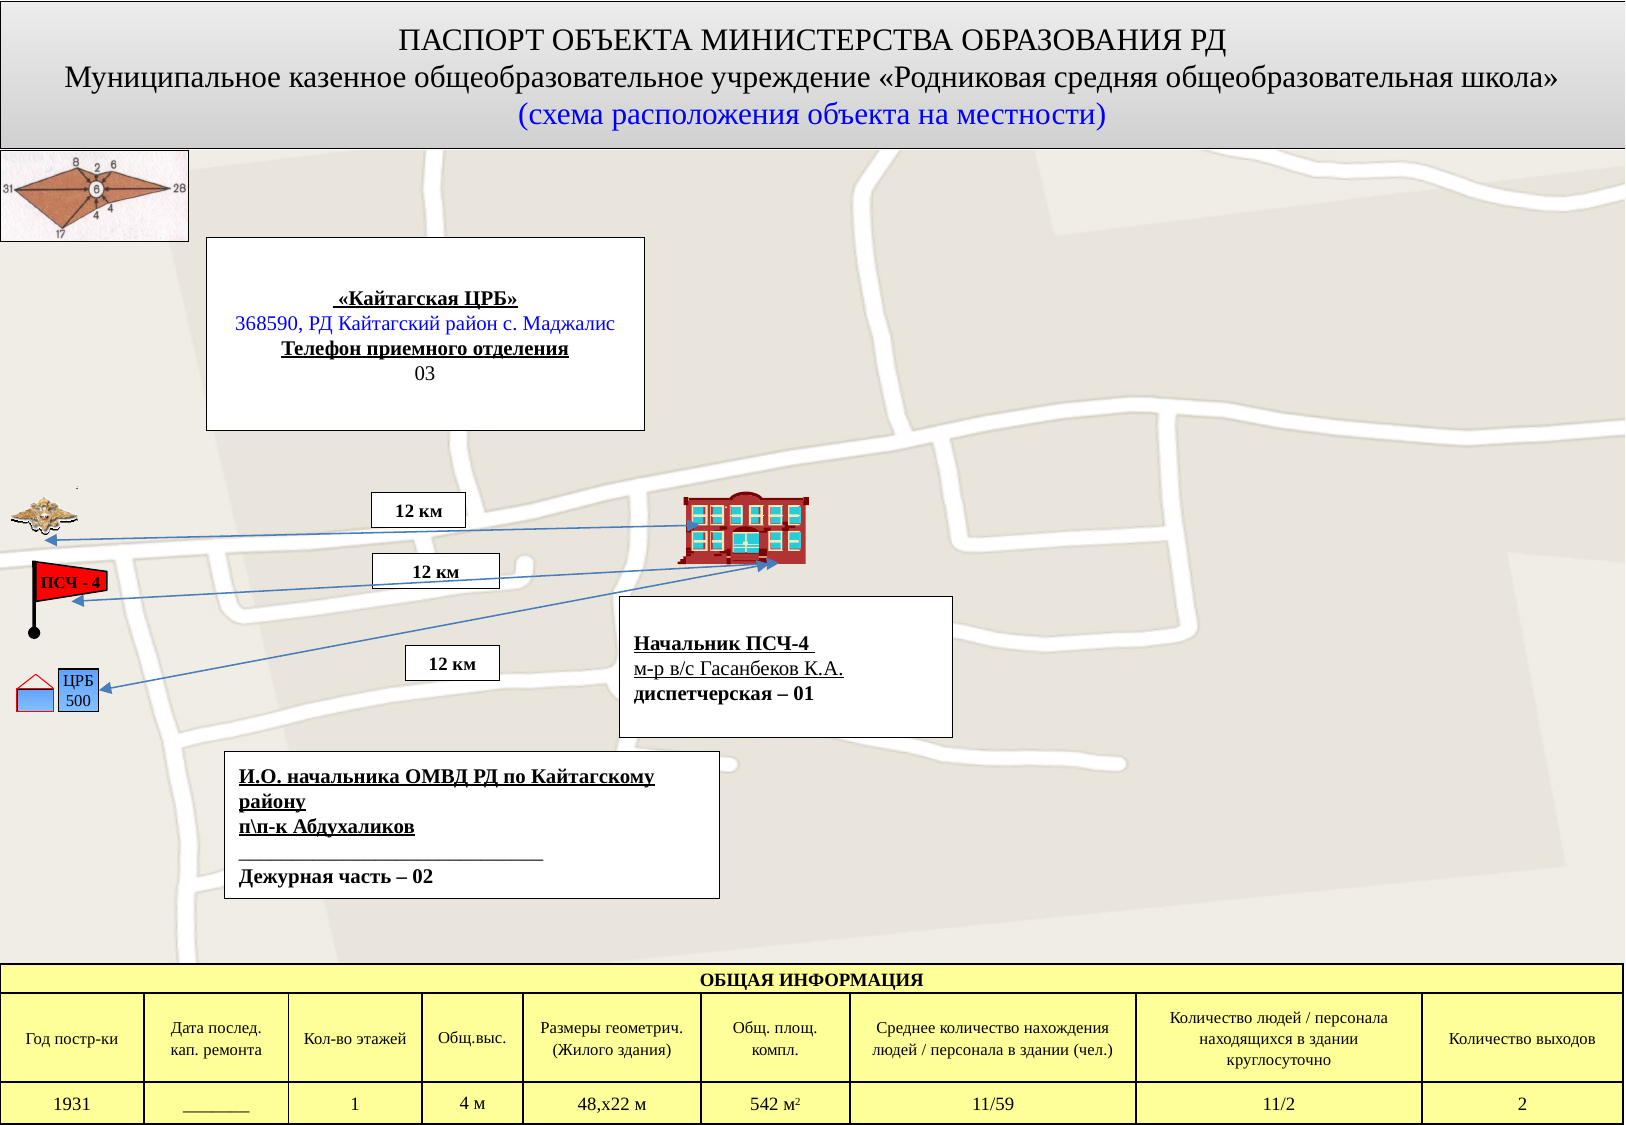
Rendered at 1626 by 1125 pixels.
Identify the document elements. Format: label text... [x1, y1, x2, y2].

table_cell _______ [145, 1083, 288, 1123]
table_cell Кол-во этажей [289, 994, 421, 1081]
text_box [71, 562, 99, 602]
picture [0, 150, 1625, 965]
table_cell Размеры геометрич. (Жилого здания) [524, 994, 700, 1081]
table_cell 4 м [423, 1083, 522, 1123]
table_cell Год постр-ки [1, 994, 143, 1081]
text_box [44, 524, 700, 541]
table_cell 2 [1423, 1083, 1622, 1123]
table_cell 11/59 [851, 1083, 1135, 1123]
table_cell 1 [289, 1083, 421, 1123]
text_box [16, 668, 100, 712]
table_cell Общ.выс. [423, 994, 522, 1081]
table_cell Дата послед. кап. ремонта [145, 994, 288, 1081]
text_box ПАСПОРТ ОБЪЕКТА МИНИСТЕРСТВА ОБРАЗОВАНИЯ РД Муниципальное казенное общеобразовательное учреждение «Родниковая средняя общеобразовательная школа» (схема расположения объекта на местности) [0, 1, 1625, 149]
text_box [98, 563, 770, 691]
table_header ОБЩАЯ ИНФОРМАЦИЯ [1, 971, 1622, 992]
table_cell Общ. площ. компл. [702, 994, 849, 1081]
table_cell 48,х22 м [524, 1083, 700, 1123]
table_cell 11/2 [1137, 1083, 1421, 1123]
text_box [768, 562, 780, 602]
table_cell 542 м2 [702, 1083, 849, 1123]
table_cell Среднее количество нахождения людей / персонала в здании (чел.) [851, 994, 1135, 1081]
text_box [677, 491, 809, 565]
table_cell 1931 [1, 1083, 143, 1123]
table_cell Количество выходов [1423, 994, 1622, 1081]
table_cell Количество людей / персонала находящихся в здании круглосуточно [1137, 994, 1421, 1081]
